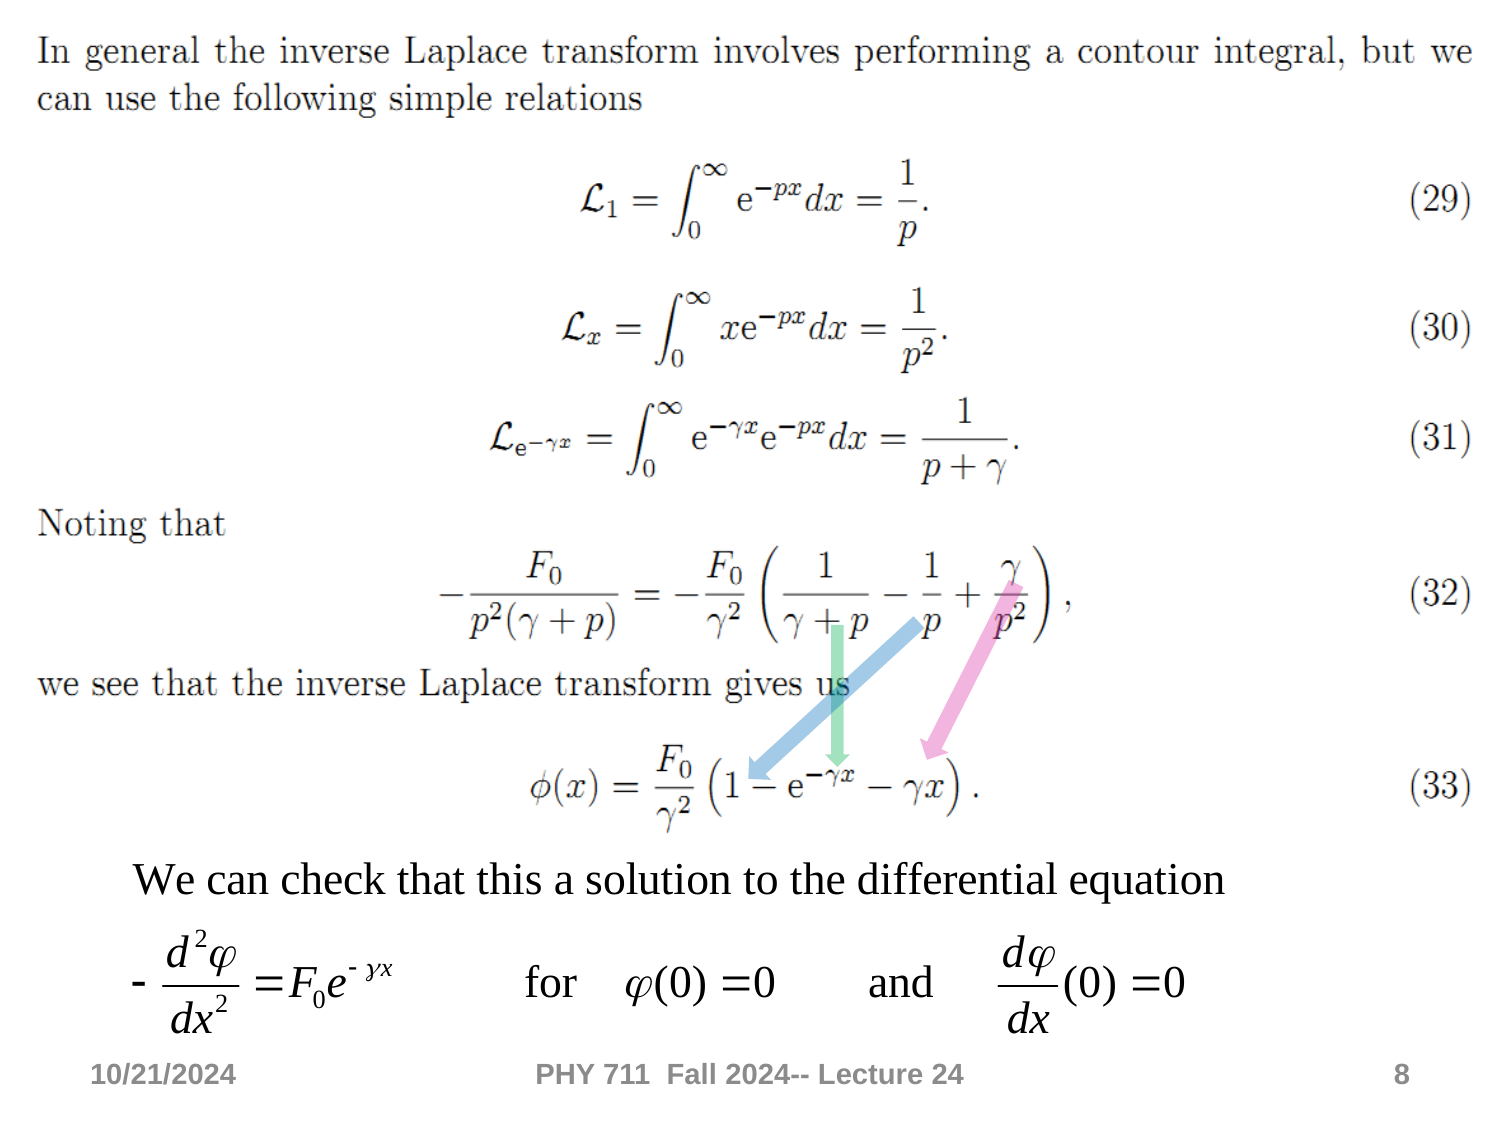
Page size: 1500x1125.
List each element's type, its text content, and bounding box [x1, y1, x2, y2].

footer PHY 711 Fall 2024-- Lecture 24 [512, 1052, 988, 1103]
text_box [124, 852, 1237, 1043]
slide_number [75, 1042, 425, 1103]
picture [5, 10, 1494, 854]
slide_number 8 [1074, 1042, 1425, 1103]
